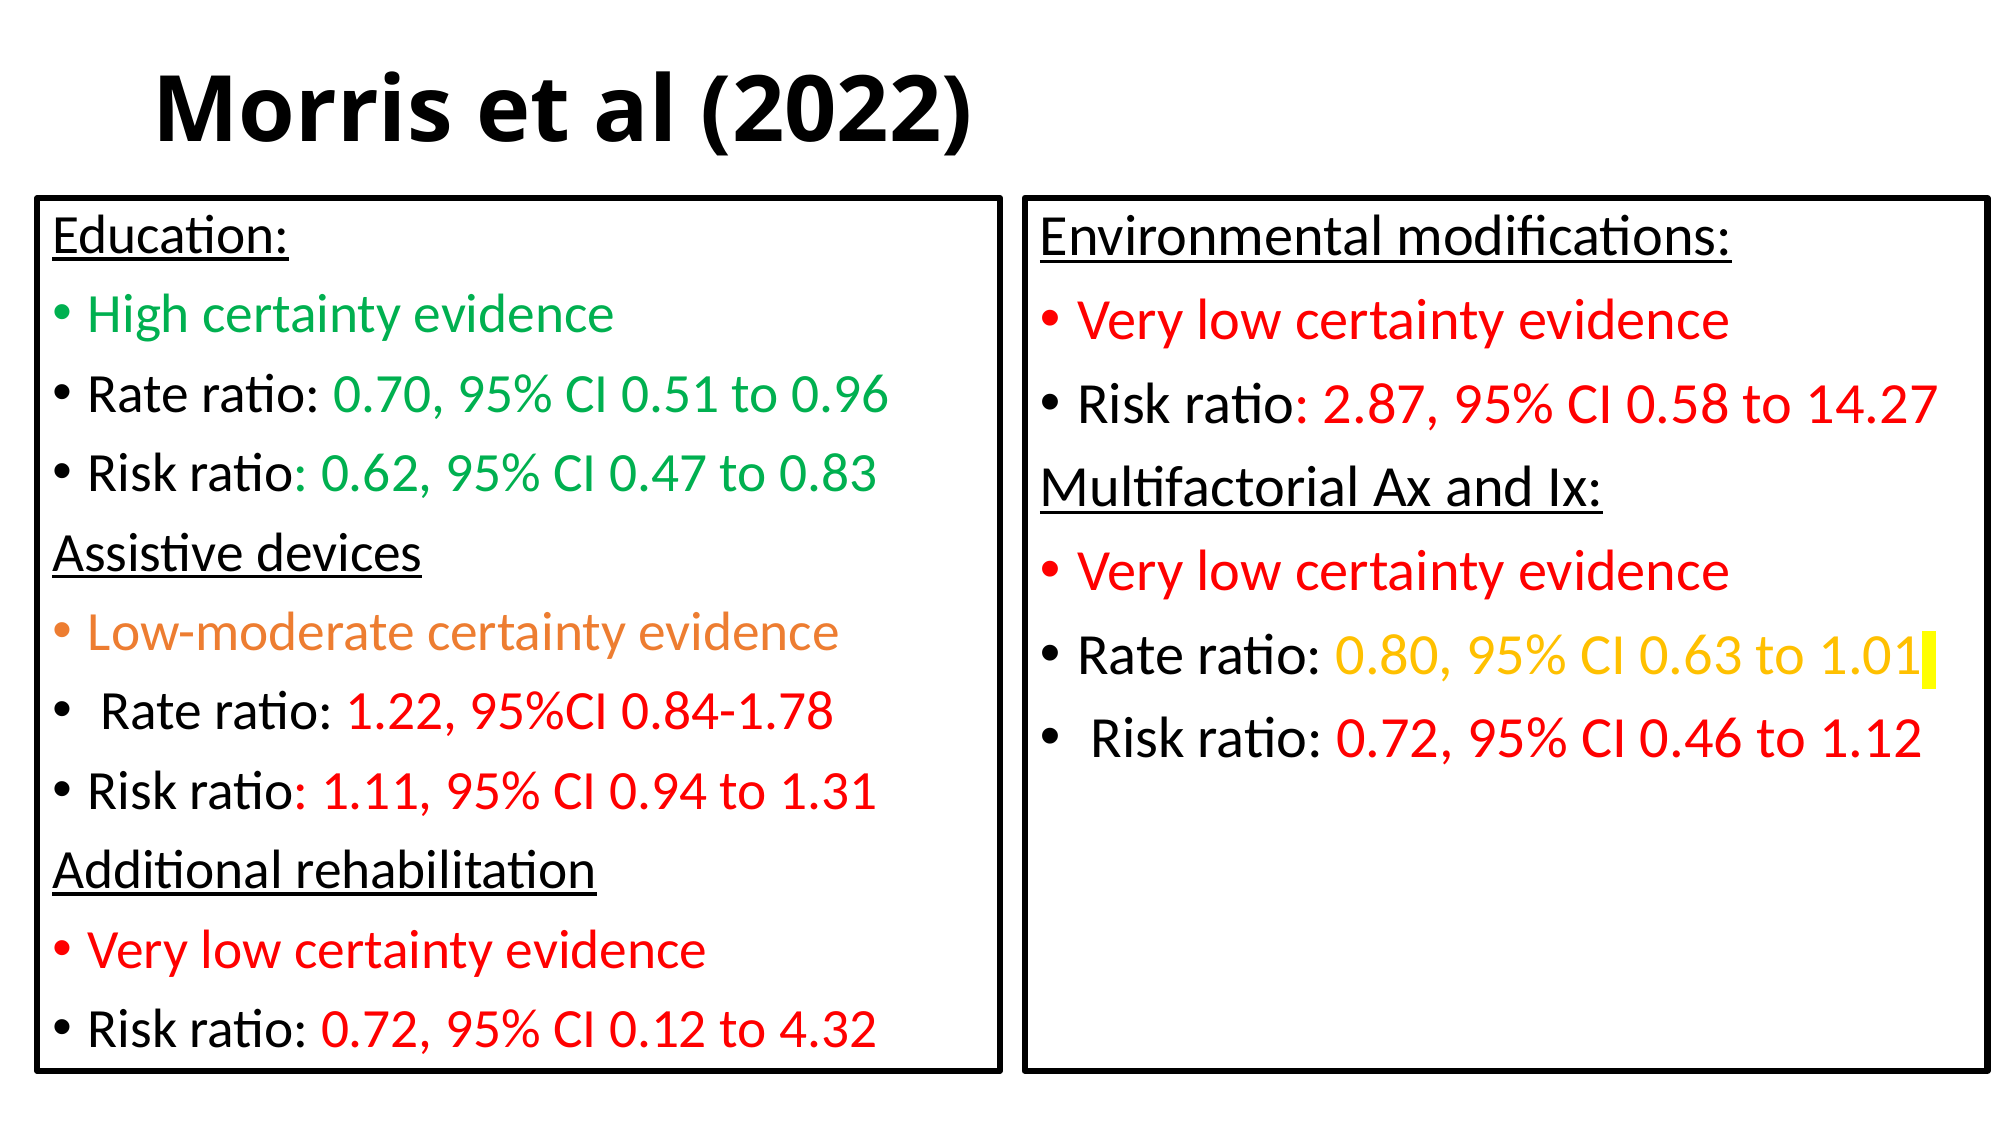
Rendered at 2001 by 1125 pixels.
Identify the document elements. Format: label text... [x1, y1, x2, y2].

title Morris et al (2022) [137, 54, 1863, 170]
text_box Education: High certainty evidence Rate ratio: 0.70, 95% CI 0.51 to 0.96 Risk ratio: 0.62, 95% CI 0.47 to 0.83 Assistive devices Low-moderate certainty evidence Rate ratio: 1.22, 95%CI 0.84-1.78 Risk ratio: 1.11, 95% CI 0.94 to 1.31 Additional rehabilitation Very low certainty evidence Risk ratio: 0.72, 95% CI 0.12 to 4.32 [37, 198, 1000, 1071]
text_box Environmental modifications: Very low certainty evidence Risk ratio: 2.87, 95% CI 0.58 to 14.27 Multifactorial Ax and Ix: Very low certainty evidence Rate ratio: 0.80, 95% CI 0.63 to 1.01 Risk ratio: 0.72, 95% CI 0.46 to 1.12 [1024, 198, 1988, 1071]
